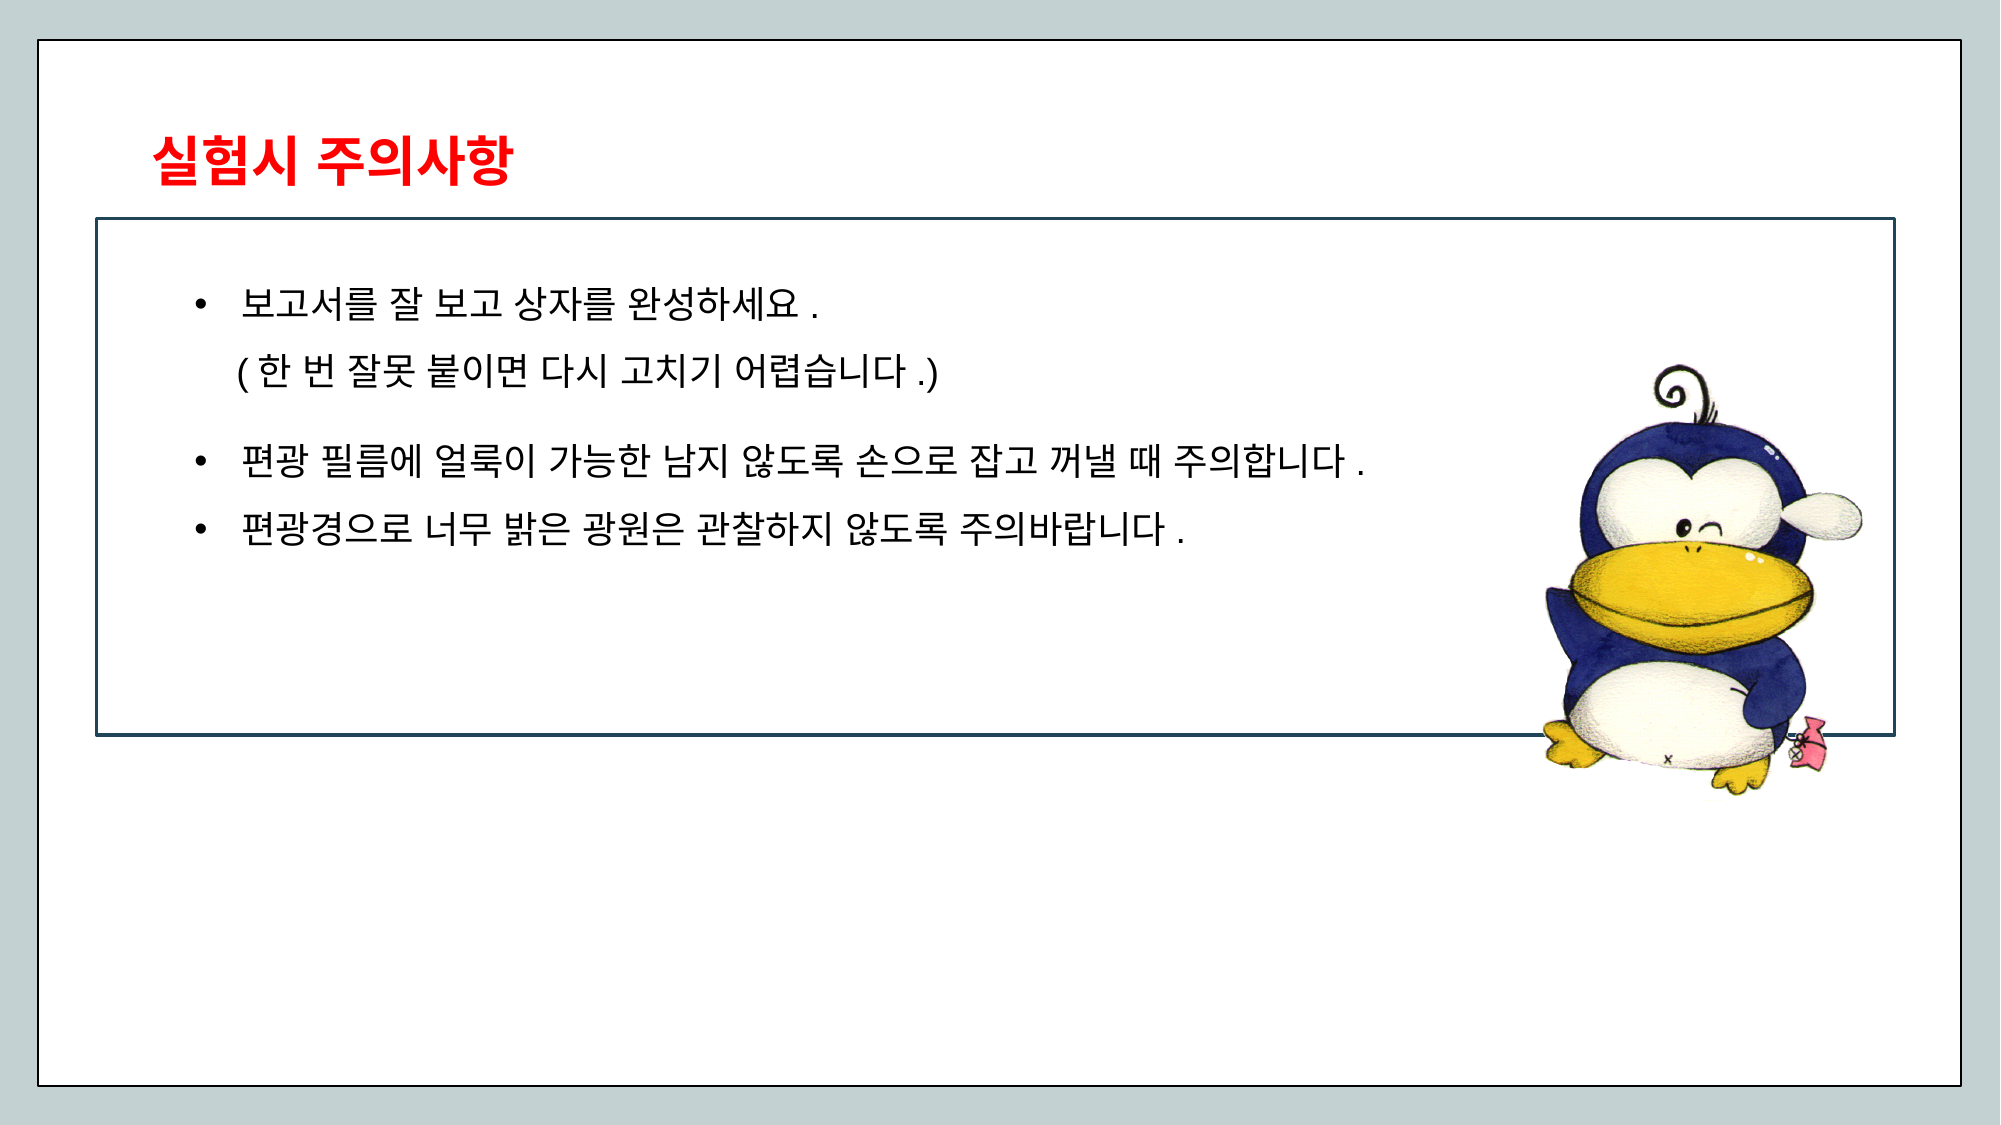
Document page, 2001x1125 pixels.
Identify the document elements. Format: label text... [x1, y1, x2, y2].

text_box 보고서를 잘 보고 상자를 완성하세요. (한 번 잘못 붙이면 다시 고치기 어렵습니다.) 편광 필름에 얼룩이 가능한 남지 않도록 손으로 잡고 꺼낼 때 주의합니다. 편광경으로 너무 밝은 광원은 관찰하지 않도록 주의바랍니다. [179, 250, 1392, 558]
text_box [95, 217, 1896, 737]
text_box 실험시 주의사항 [136, 112, 649, 185]
picture [1531, 352, 1866, 801]
